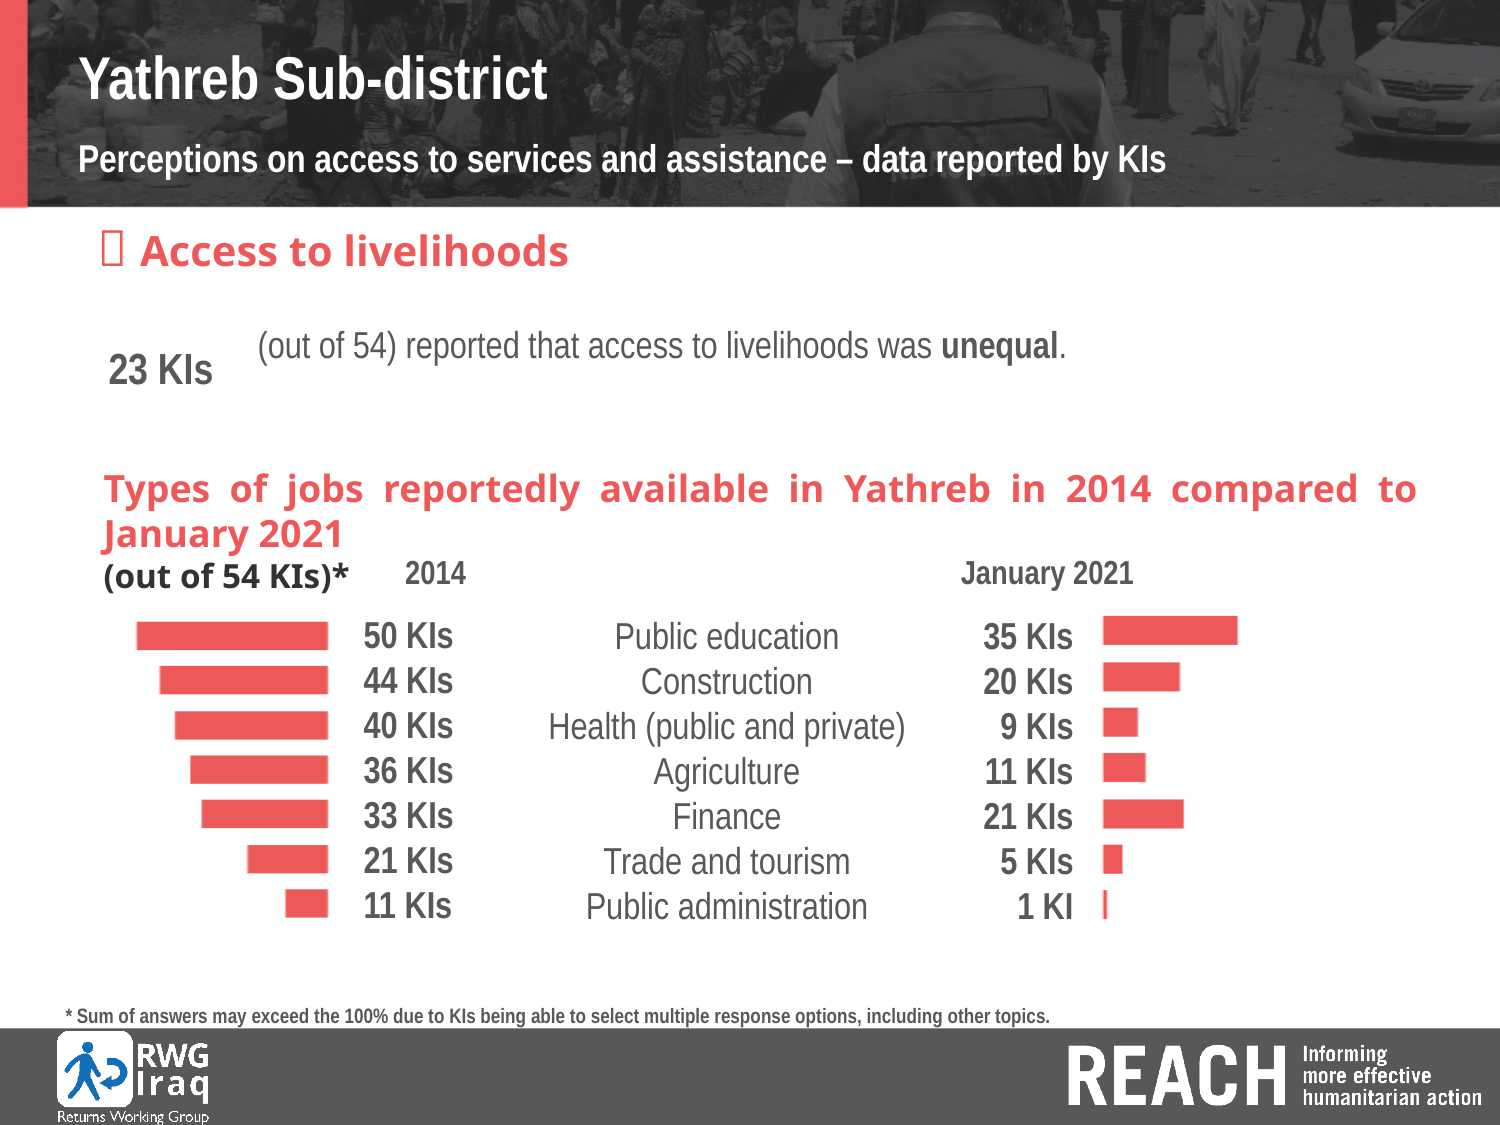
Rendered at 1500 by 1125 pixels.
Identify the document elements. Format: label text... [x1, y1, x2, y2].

text_box 2014 January 2021 [390, 543, 1195, 599]
text_box Public education Construction Health (public and private) Agriculture Finance Trade and tourism Public administration [511, 604, 943, 935]
text_box Types of jobs reportedly available in Yathreb in 2014 compared to January 2021 (out of 54 KIs)* [88, 457, 1434, 603]
text_box Yathreb Sub-district Perceptions on access to services and assistance – data reported by KIs [63, 39, 1391, 185]
picture [0, 0, 1500, 1125]
text_box (out of 54) reported that access to livelihoods was unequal. [243, 313, 1444, 374]
text_box 35 KIs 20 KIs 9 KIs 11 KIs 21 KIs 5 KIs 1 KI [950, 604, 1089, 935]
text_box  Access to livelihoods [82, 209, 729, 285]
text_box 23 KIs [93, 324, 229, 430]
text_box * Sum of answers may exceed the 100% due to KIs being able to select multiple response options, including other topics. [50, 994, 1434, 1035]
text_box 50 KIs 44 KIs 40 KIs 36 KIs 33 KIs 21 KIs 11 KIs [348, 603, 504, 934]
